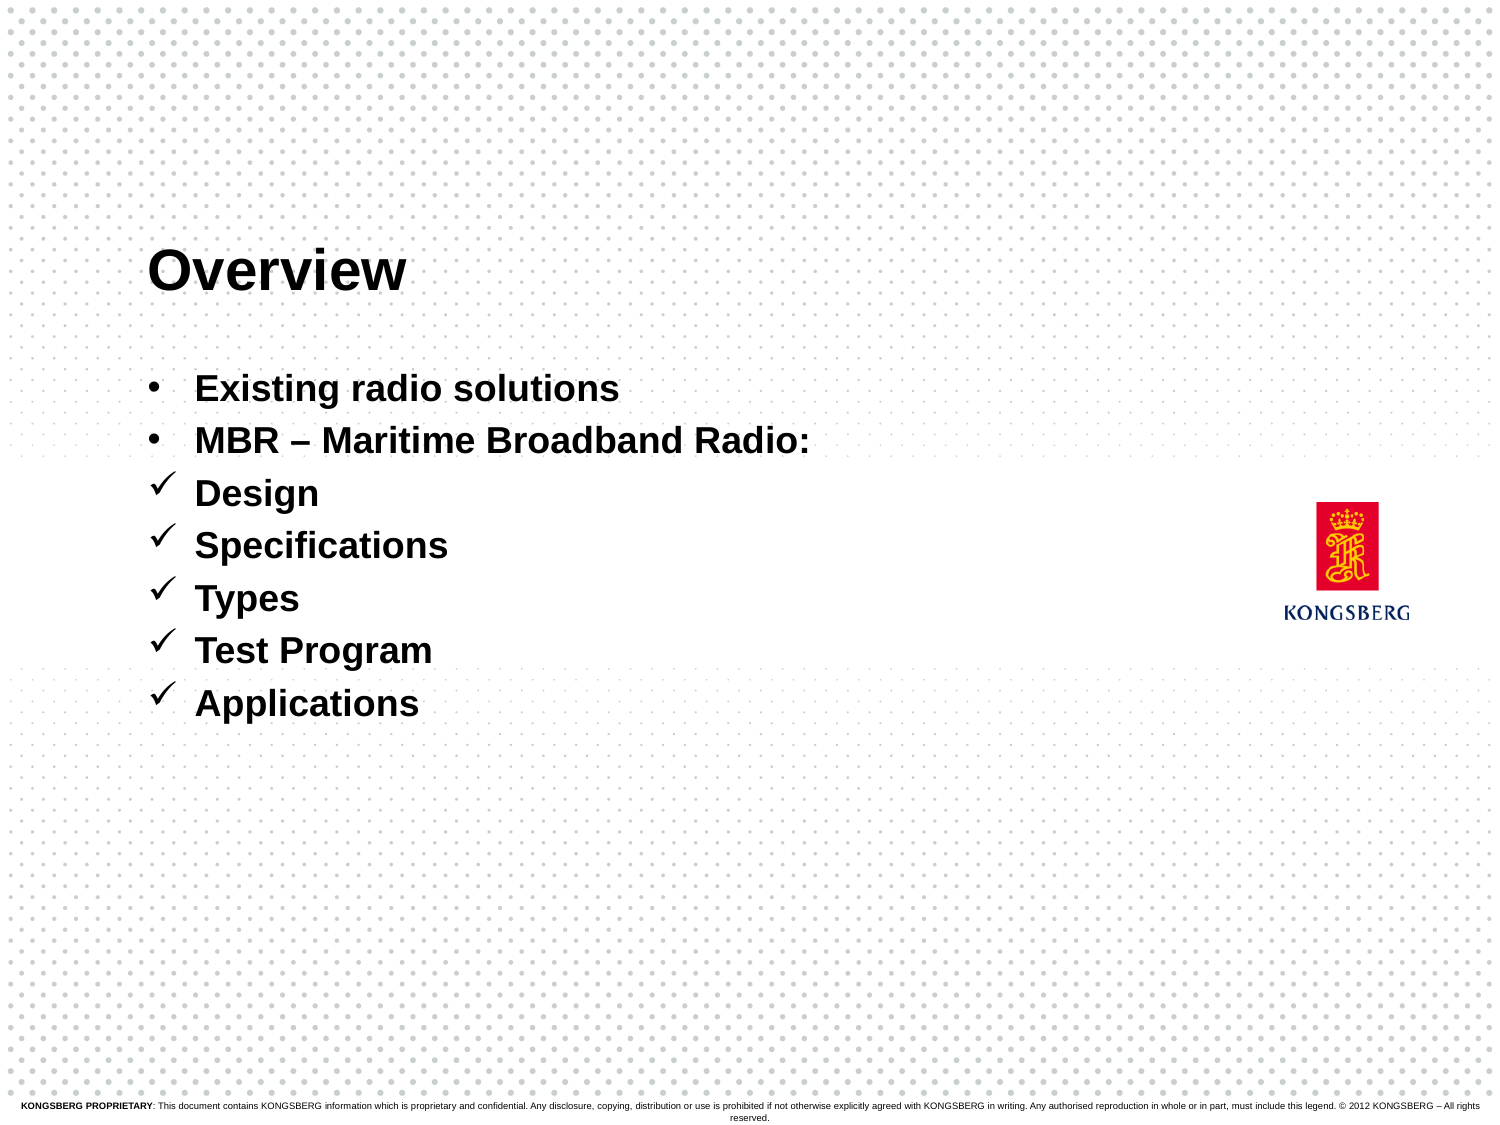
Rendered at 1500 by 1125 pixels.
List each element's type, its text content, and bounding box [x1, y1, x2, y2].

subtitle Existing radio solutions MBR – Maritime Broadband Radio: Design Specifications Types Test Program Applications [147, 311, 1423, 362]
picture [0, 0, 1500, 1098]
title Overview [147, 232, 1423, 311]
